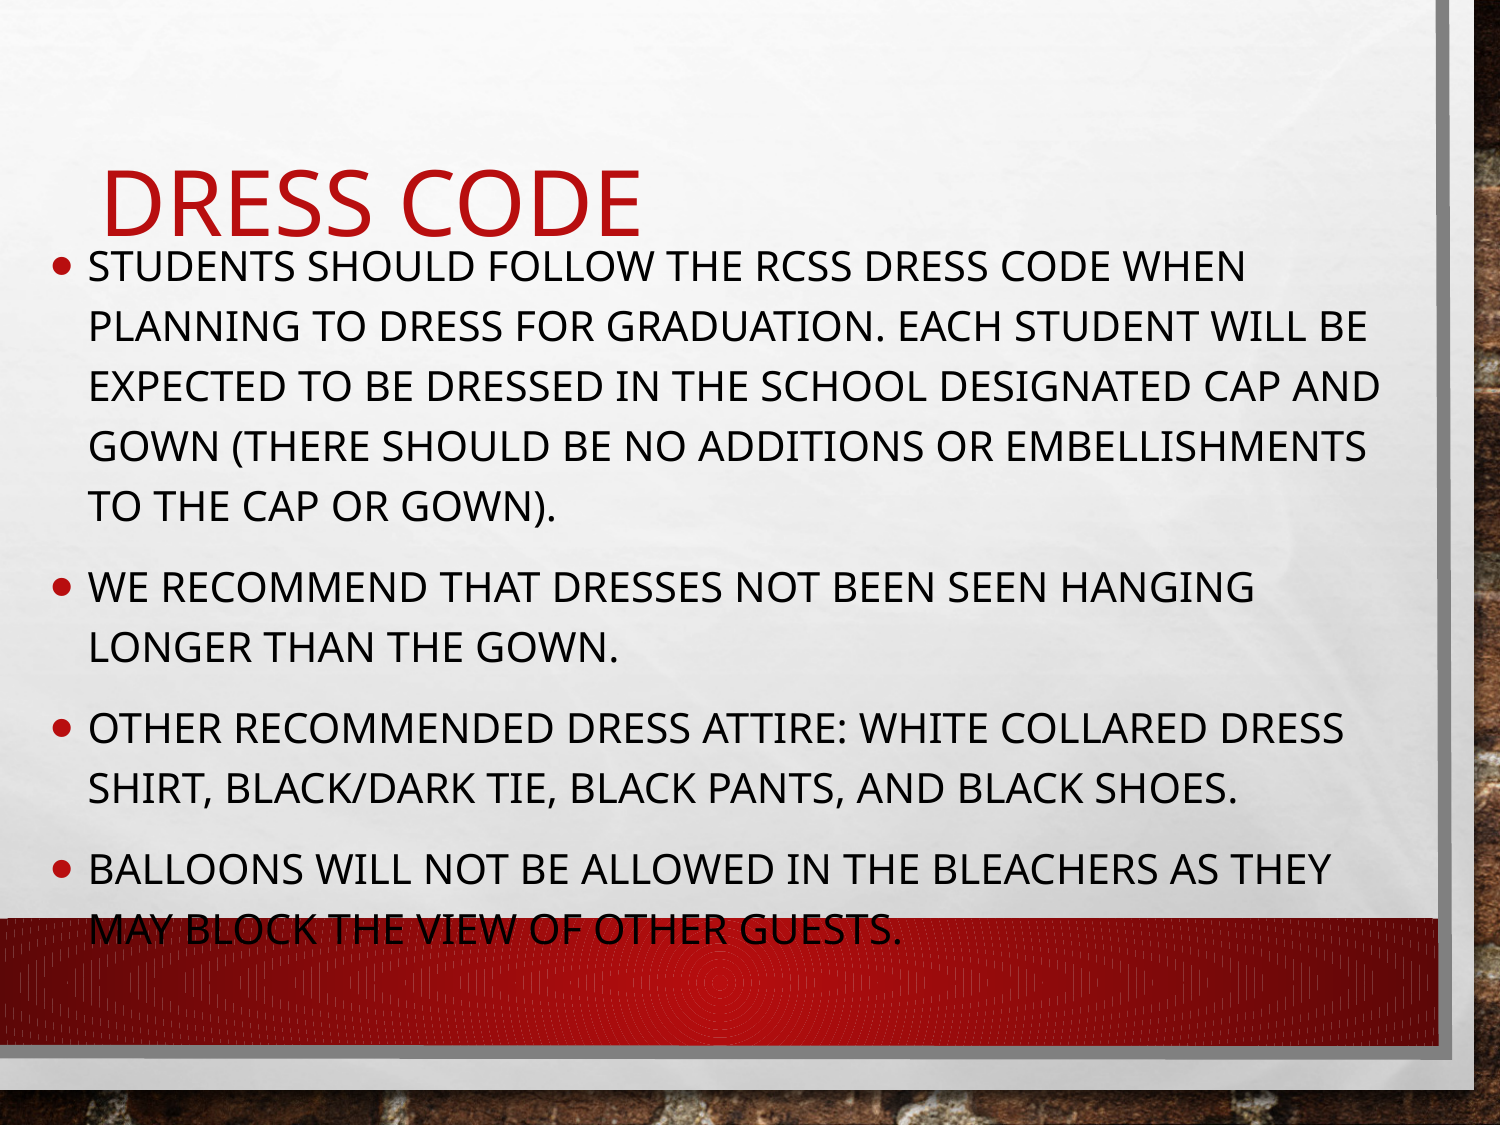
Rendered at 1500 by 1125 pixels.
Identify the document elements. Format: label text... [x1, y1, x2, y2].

list Students should follow the RCSS dress code when planning to dress for graduation. Each student will be expected to be dressed in the school designated cap and gown (there should be no additions or embellishments to the cap or gown). We recommend that dresses not been seen hanging longer than the gown. Other recommended dress attire: white collared dress shirt, black/dark tie, black pants, and black shoes. Balloons will not be allowed in the bleachers as they may block the view of other guests. [35, 191, 1416, 992]
title Dress Code [84, 112, 1364, 191]
picture [0, 0, 1500, 1125]
